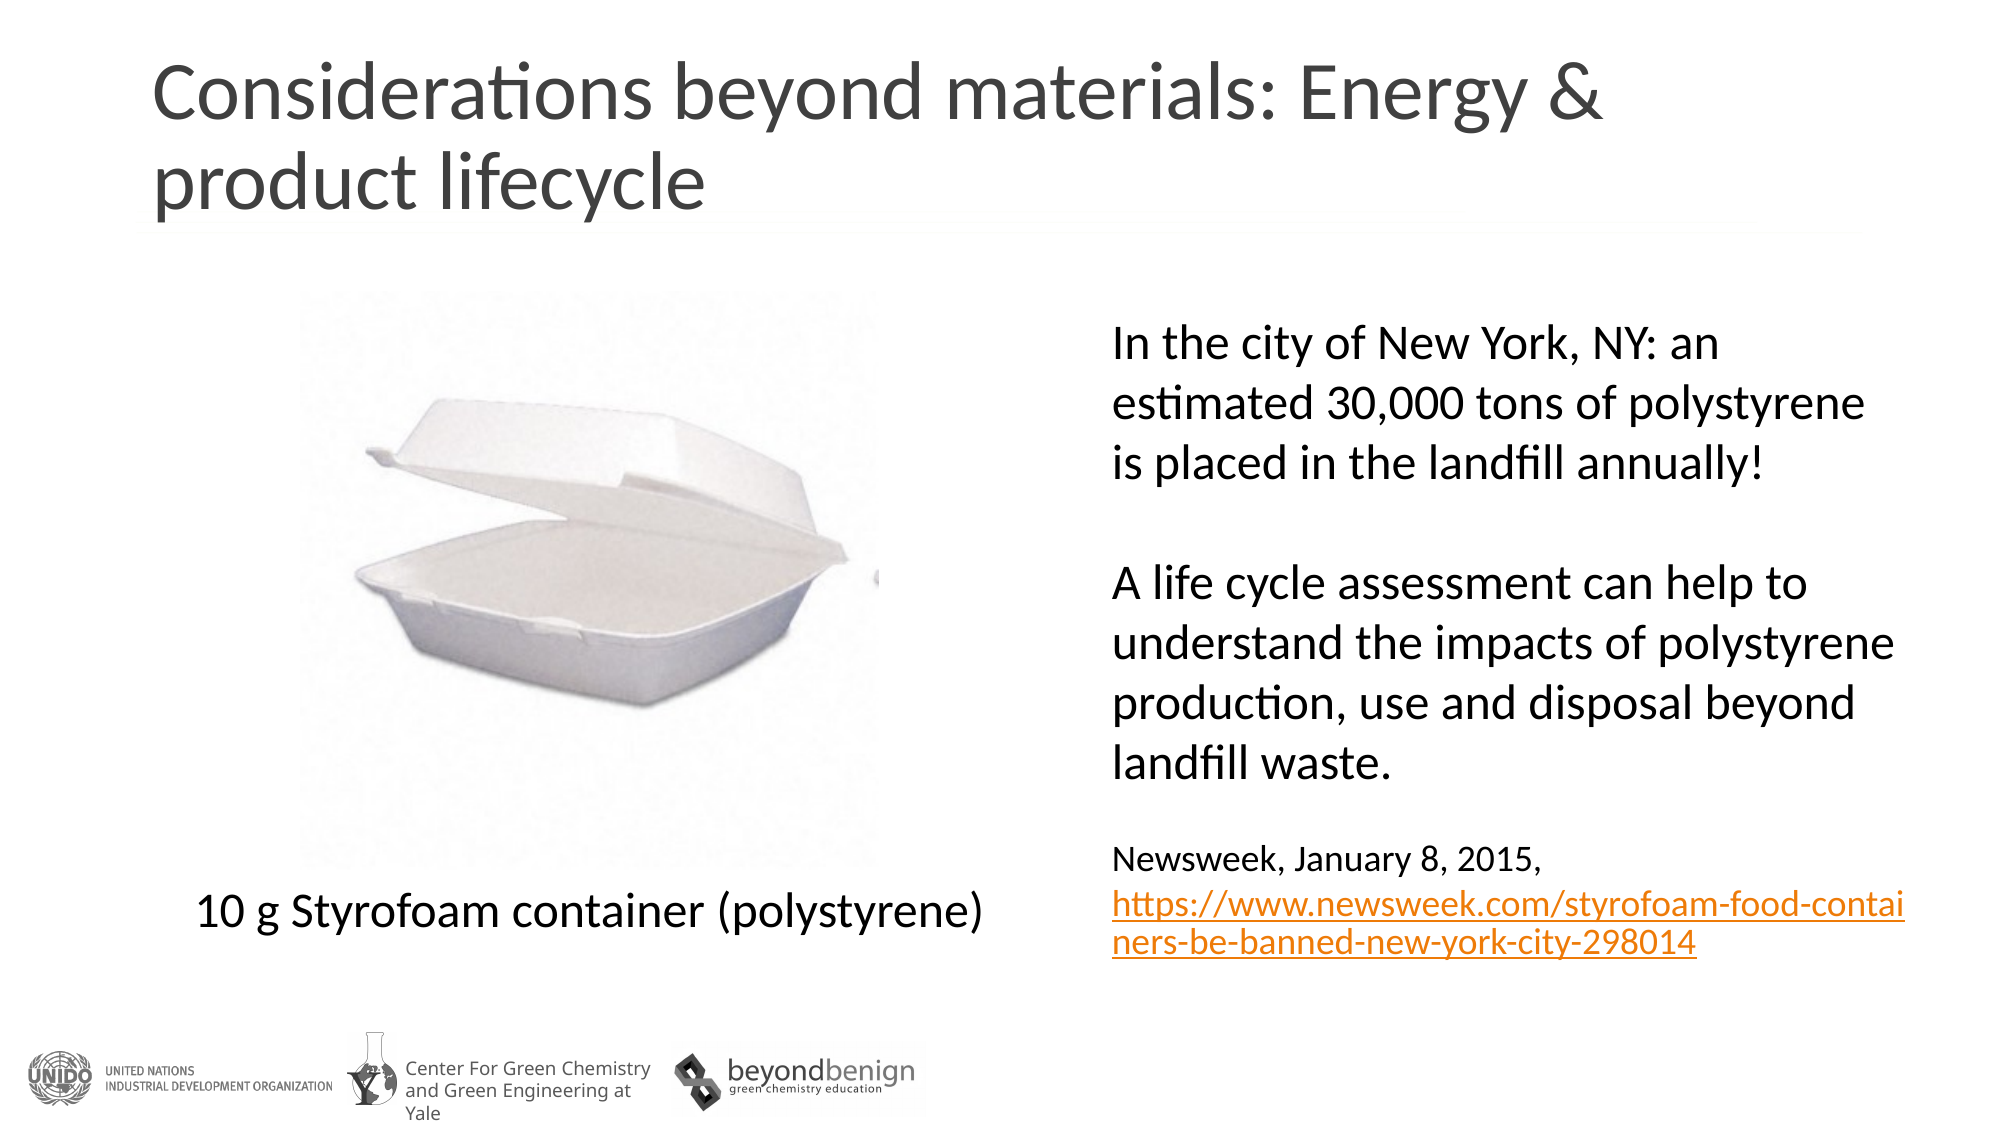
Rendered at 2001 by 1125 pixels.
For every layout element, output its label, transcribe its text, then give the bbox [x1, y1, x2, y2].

text_box 10 g Styrofoam container (polystyrene) [179, 869, 1000, 945]
picture [300, 291, 879, 870]
text_box In the city of New York, NY: an estimated 30,000 tons of polystyrene is placed in the landfill annually! A life cycle assessment can help to understand the impacts of polystyrene production, use and disposal beyond landfill waste. Newsweek, January 8, 2015, https://www.newsweek.com/styrofoam-food-containers-be-banned-new-york-city-298014 [1097, 301, 1921, 977]
title Considerations beyond materials: Energy & product lifecycle [137, 28, 1863, 247]
